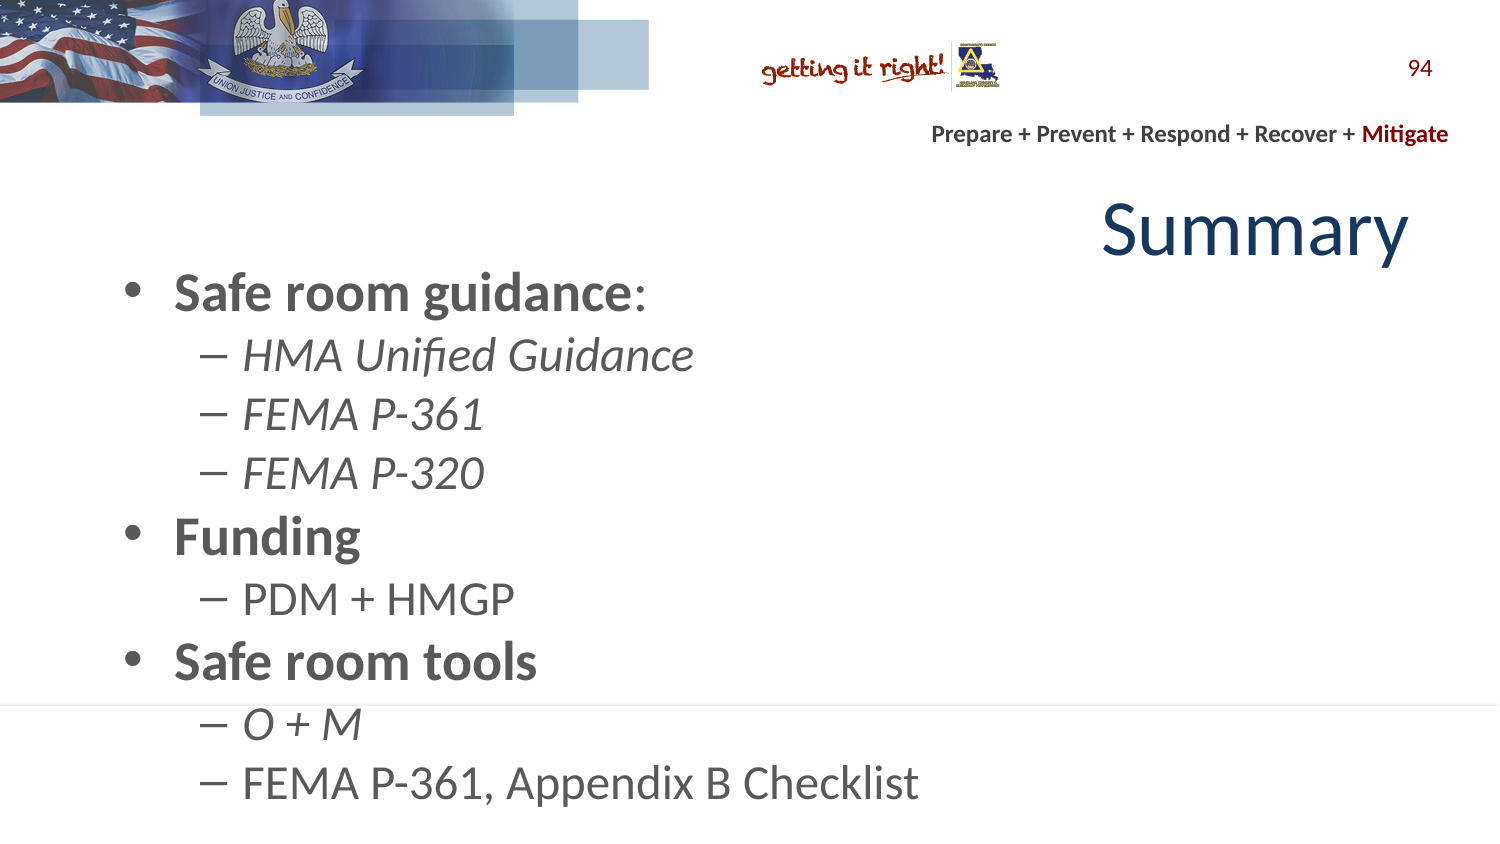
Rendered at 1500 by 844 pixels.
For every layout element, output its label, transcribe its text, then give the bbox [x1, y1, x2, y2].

list Safe room guidance: HMA Unified Guidance FEMA P-361 FEMA P-320 Funding PDM + HMGP Safe room tools O + M FEMA P-361, Appendix B Checklist [75, 248, 1425, 822]
title Summary [75, 168, 1425, 248]
picture [0, 0, 1500, 706]
text_box [0, 706, 1500, 844]
slide_number 94 [1206, 23, 1448, 110]
